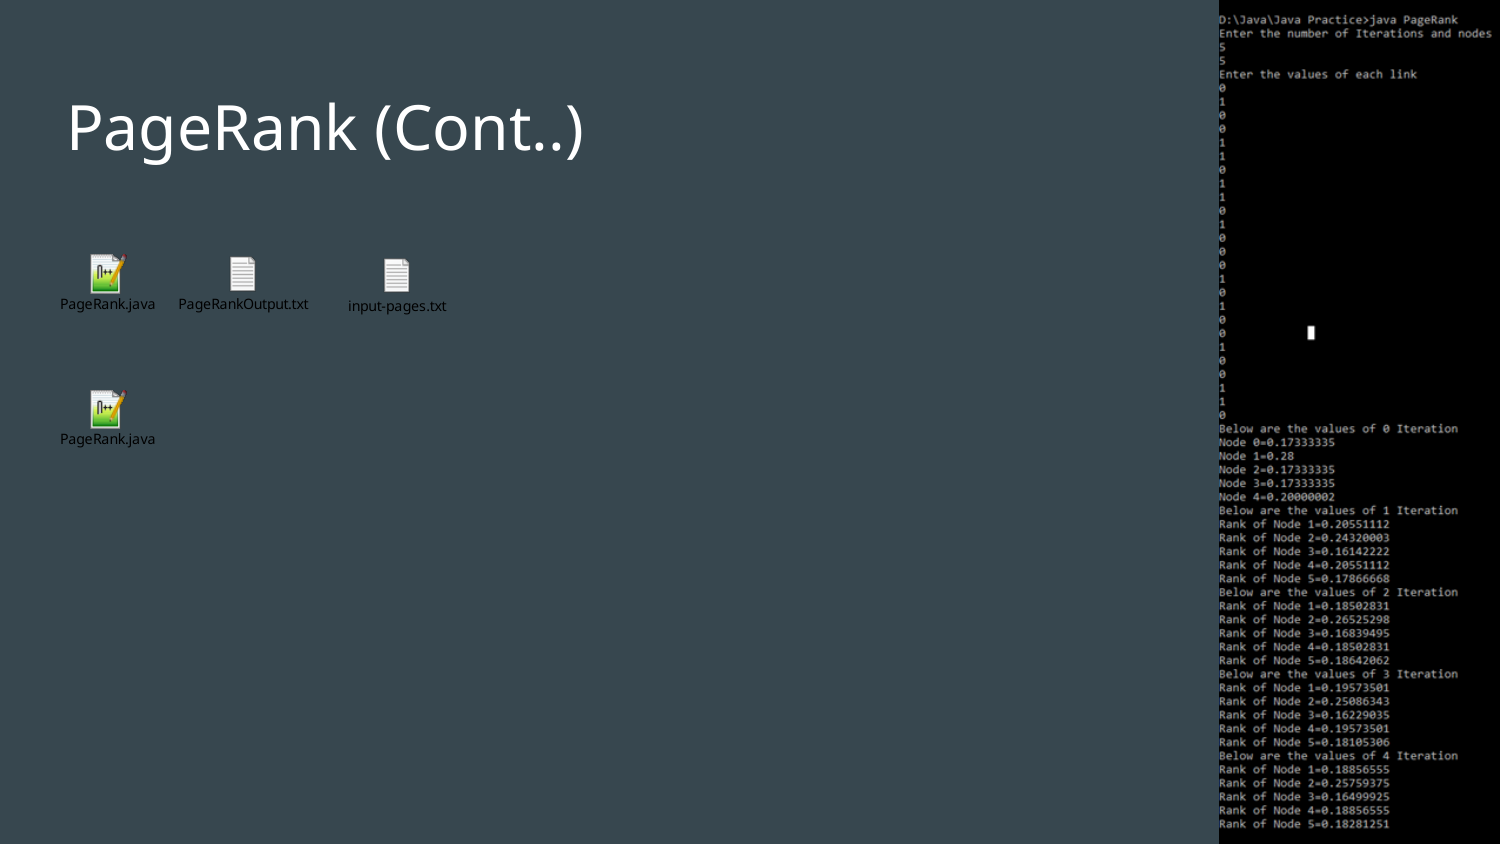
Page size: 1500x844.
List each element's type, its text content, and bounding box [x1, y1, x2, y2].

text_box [50, 254, 165, 319]
picture [1219, 0, 1500, 844]
title PageRank (Cont..) [51, 72, 1214, 167]
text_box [165, 254, 322, 319]
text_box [337, 256, 457, 321]
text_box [50, 389, 165, 454]
